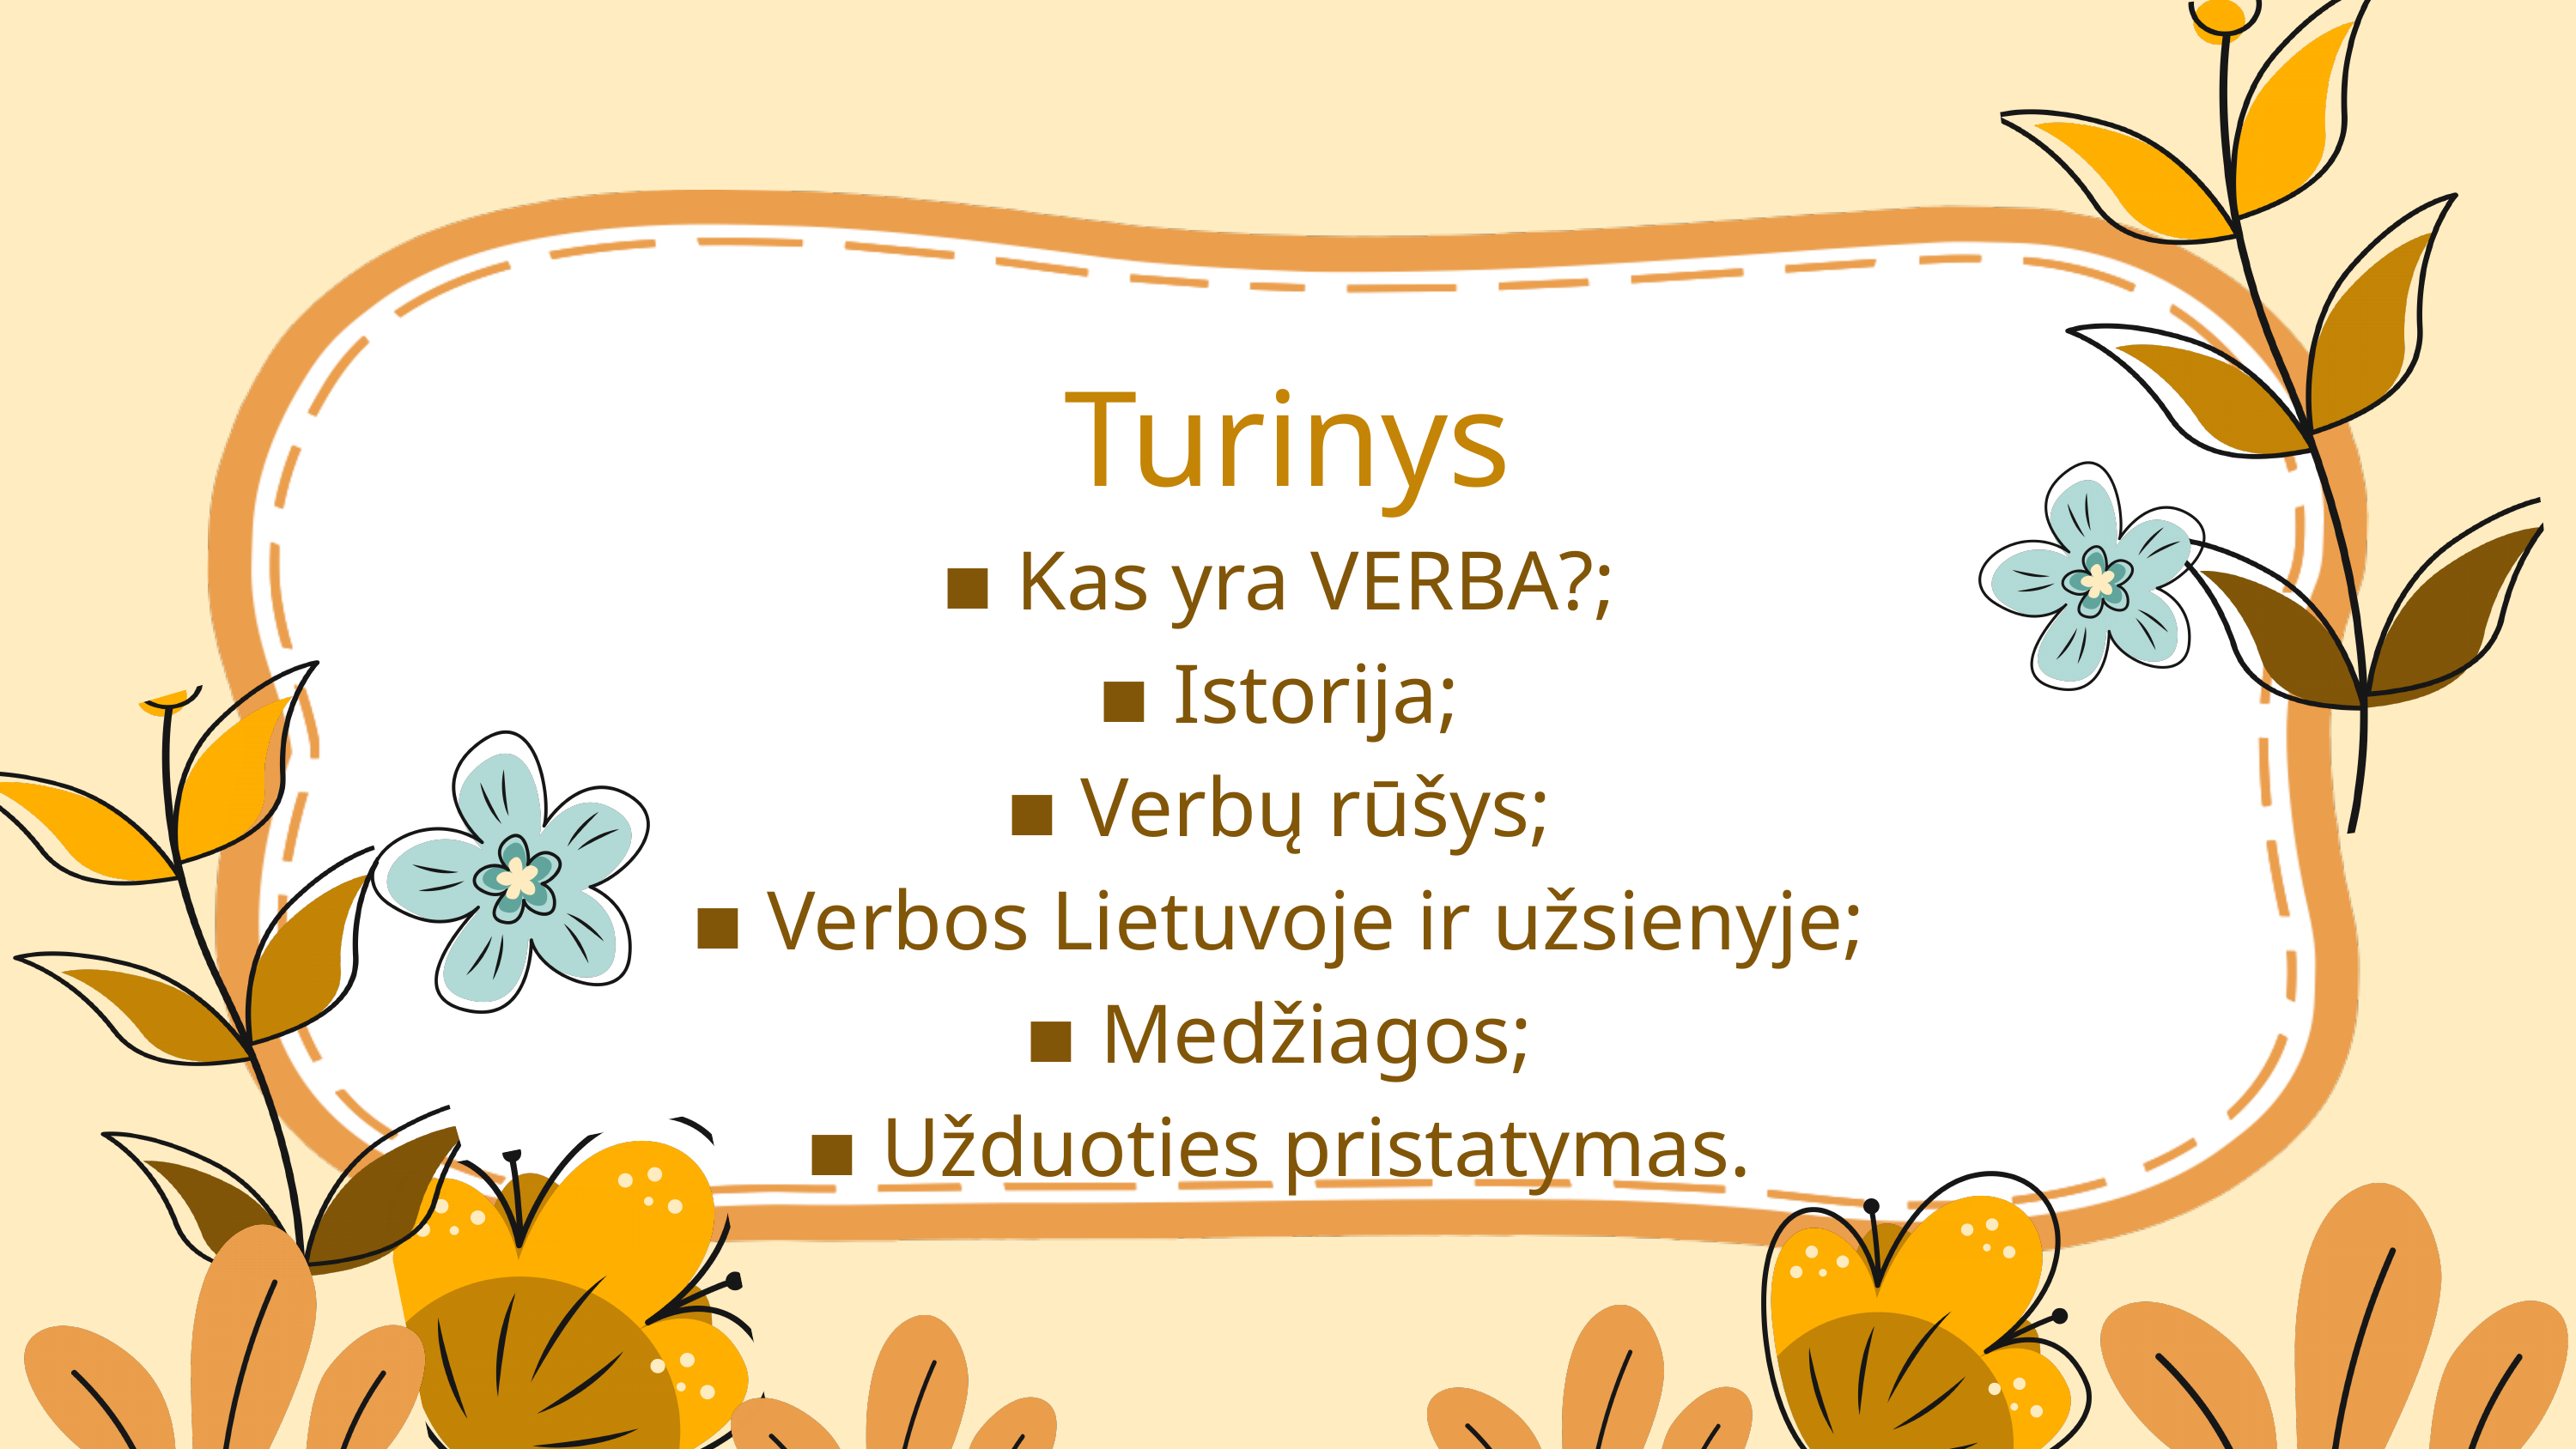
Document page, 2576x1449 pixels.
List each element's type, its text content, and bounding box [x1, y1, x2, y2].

text_box [1990, 0, 2576, 864]
text_box [354, 724, 658, 1014]
text_box ▪︎ Kas yra VERBA?; ▪︎ Istorija; ▪︎ Verbų rūšys; ▪︎ Verbos Lietuvoje ir užsienyje; ▪︎ Medžiagos; ▪︎ Užduoties pristatymas. [376, 512, 2181, 1193]
text_box [1757, 1170, 2088, 1449]
text_box [432, 1111, 746, 1449]
text_box [724, 1193, 1757, 1258]
text_box [1419, 1293, 1758, 1449]
text_box [207, 190, 2039, 774]
text_box [722, 1303, 1062, 1449]
text_box Turinys [673, 328, 1903, 512]
text_box [1965, 456, 2212, 691]
text_box [14, 1210, 432, 1449]
text_box [2088, 1166, 2576, 1449]
text_box [0, 652, 507, 1320]
text_box [2181, 832, 2369, 1166]
